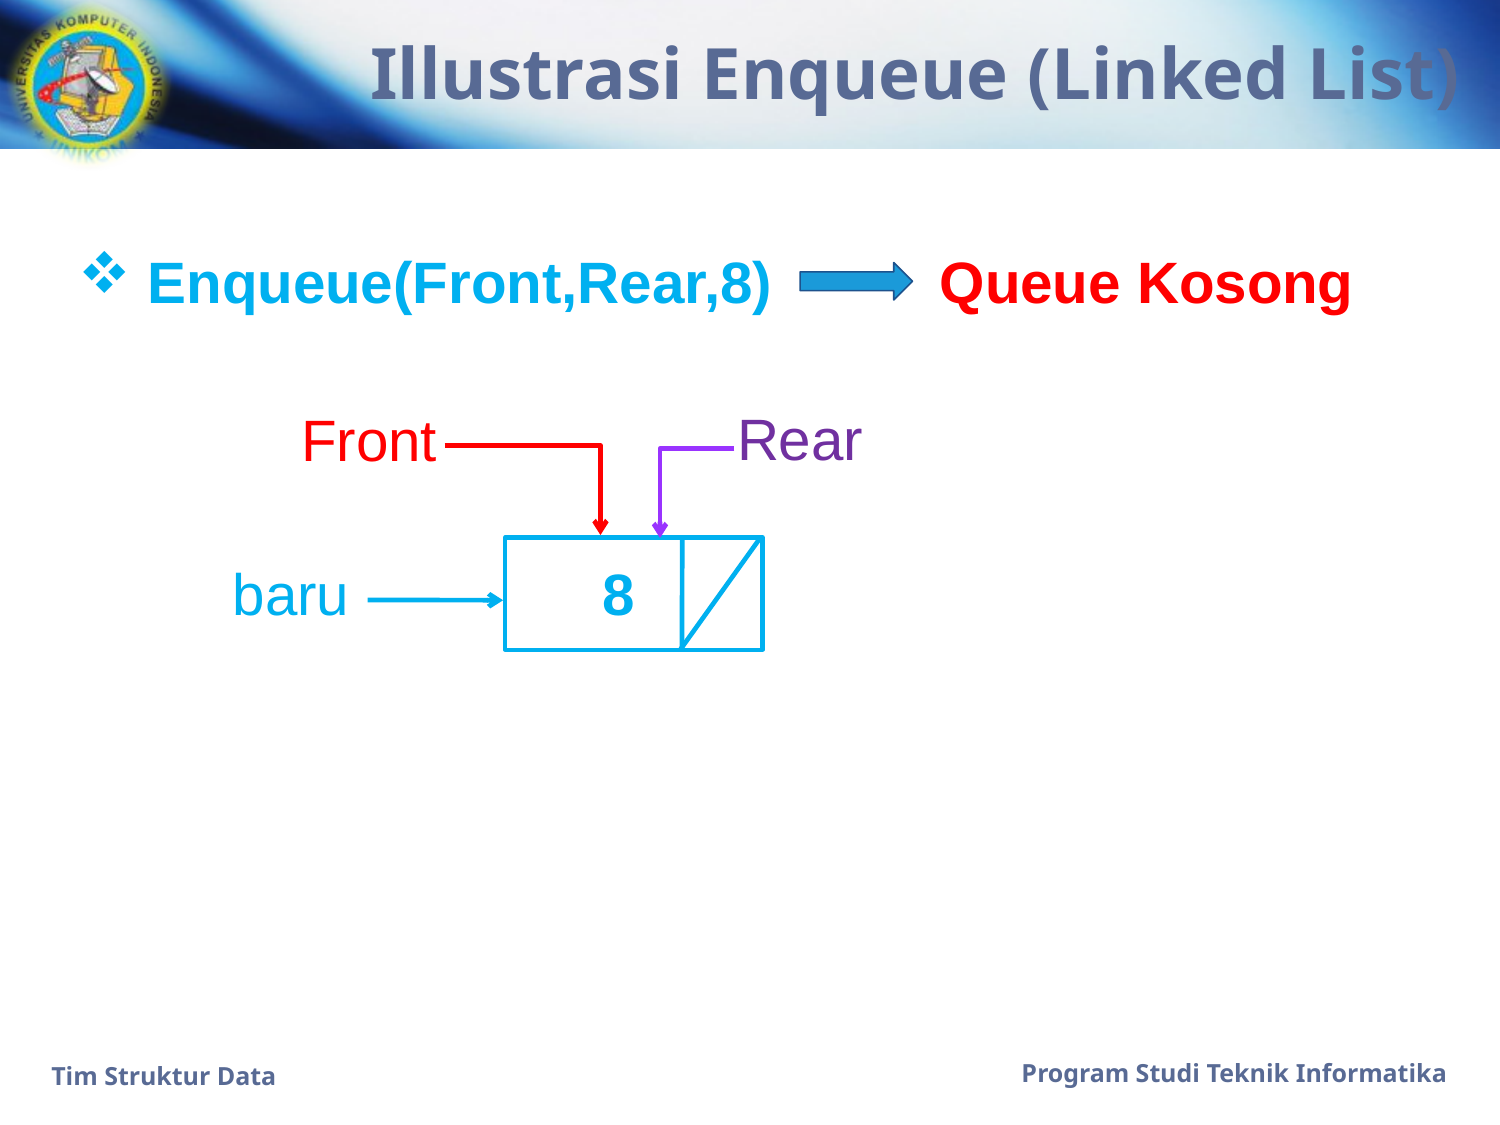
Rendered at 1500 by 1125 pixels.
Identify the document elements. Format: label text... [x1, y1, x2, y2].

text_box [444, 445, 601, 536]
text_box Enqueue(Front,Rear,8) [0, 237, 788, 323]
text_box Queue Kosong [924, 237, 1413, 323]
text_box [504, 537, 763, 651]
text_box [663, 553, 777, 635]
picture [0, 0, 1500, 176]
title Illustrasi Enqueue (Linked List) [185, 24, 1476, 118]
text_box [800, 262, 913, 300]
slide_number Tim Struktur Data [35, 1052, 488, 1106]
text_box Rear [722, 394, 912, 480]
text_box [174, 549, 504, 636]
text_box Front [262, 395, 452, 481]
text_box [659, 448, 735, 539]
footer Program Studi Teknik Informatika [912, 1049, 1463, 1125]
